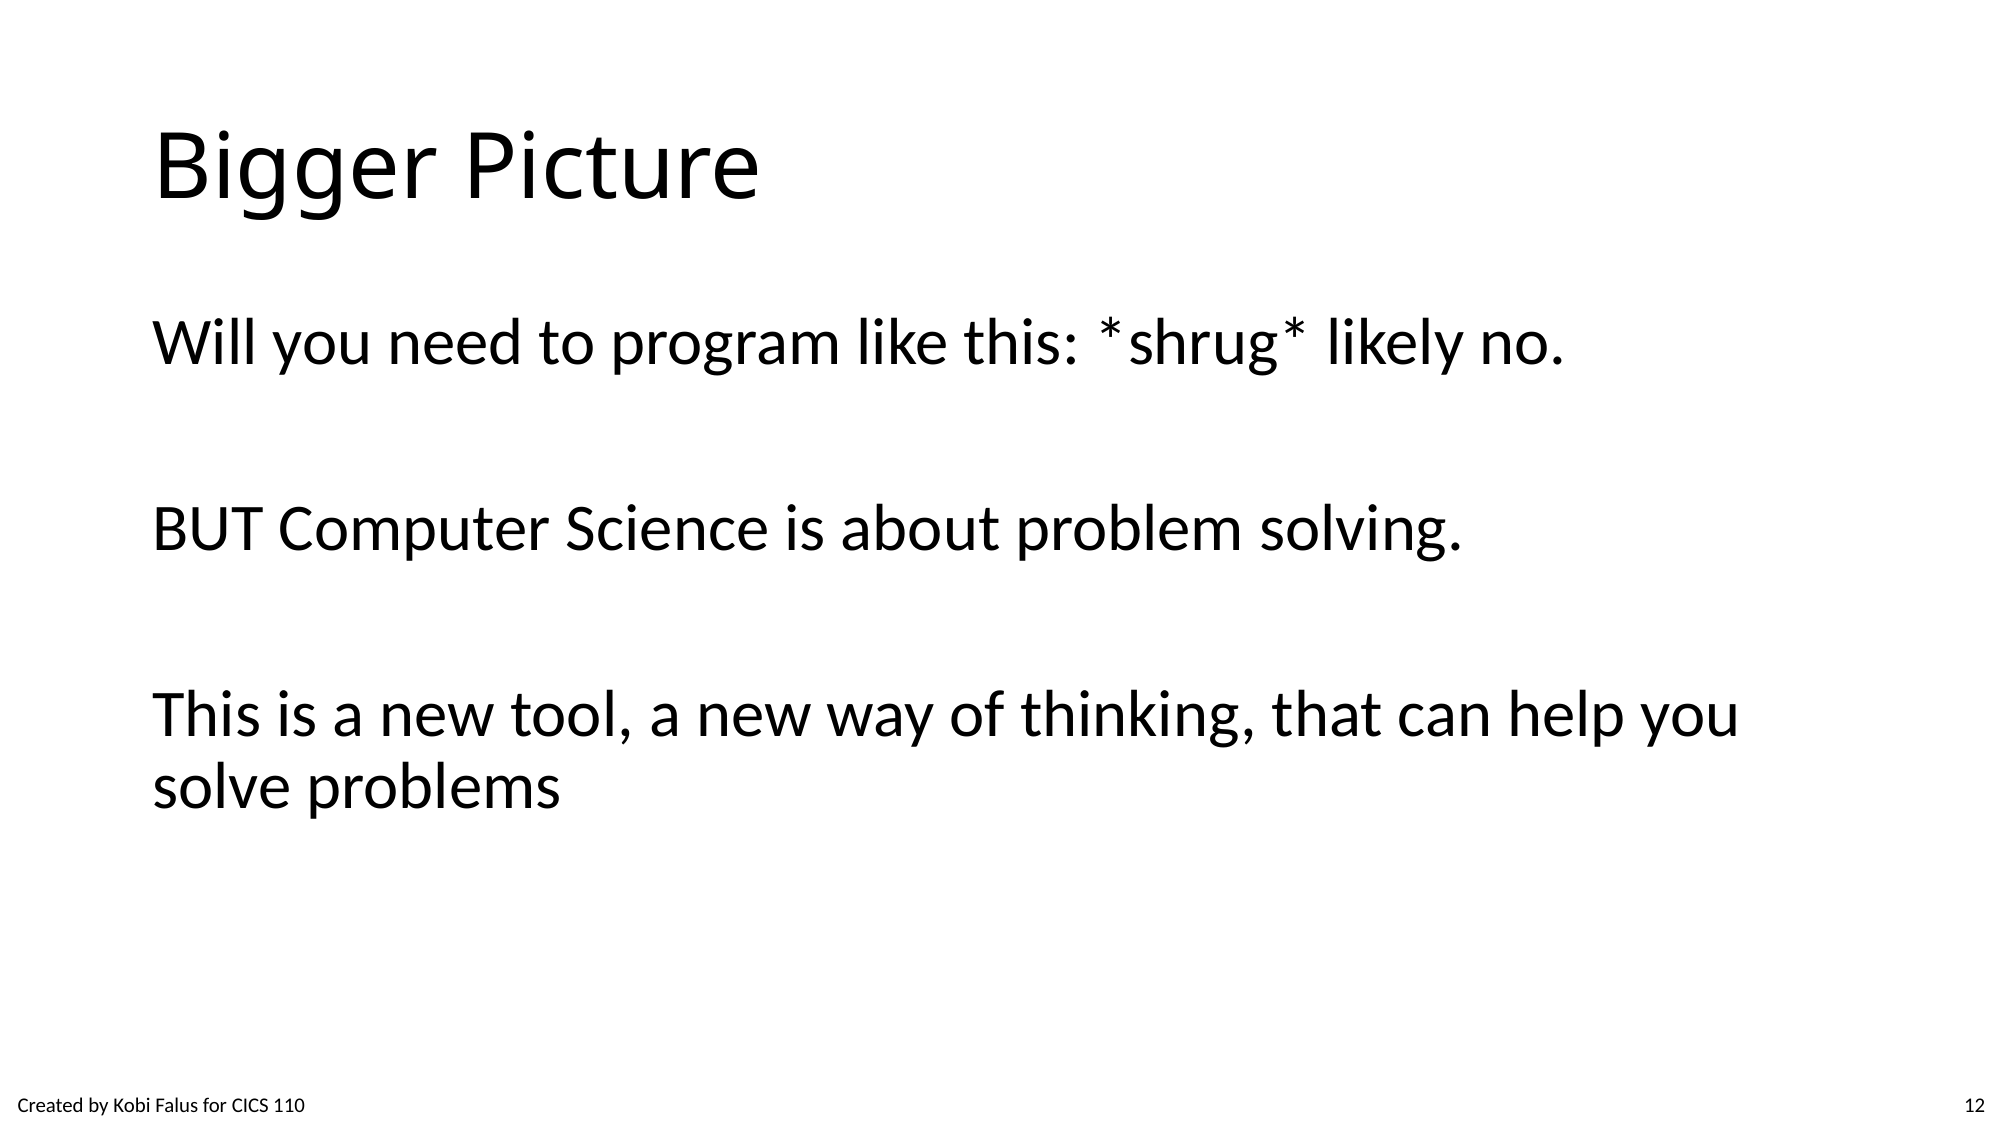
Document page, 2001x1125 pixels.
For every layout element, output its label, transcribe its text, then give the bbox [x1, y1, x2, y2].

list Will you need to program like this: *shrug* likely no. BUT Computer Science is about problem solving. This is a new tool, a new way of thinking, that can help you solve problems [137, 299, 1863, 1014]
title Bigger Picture [137, 59, 1863, 278]
